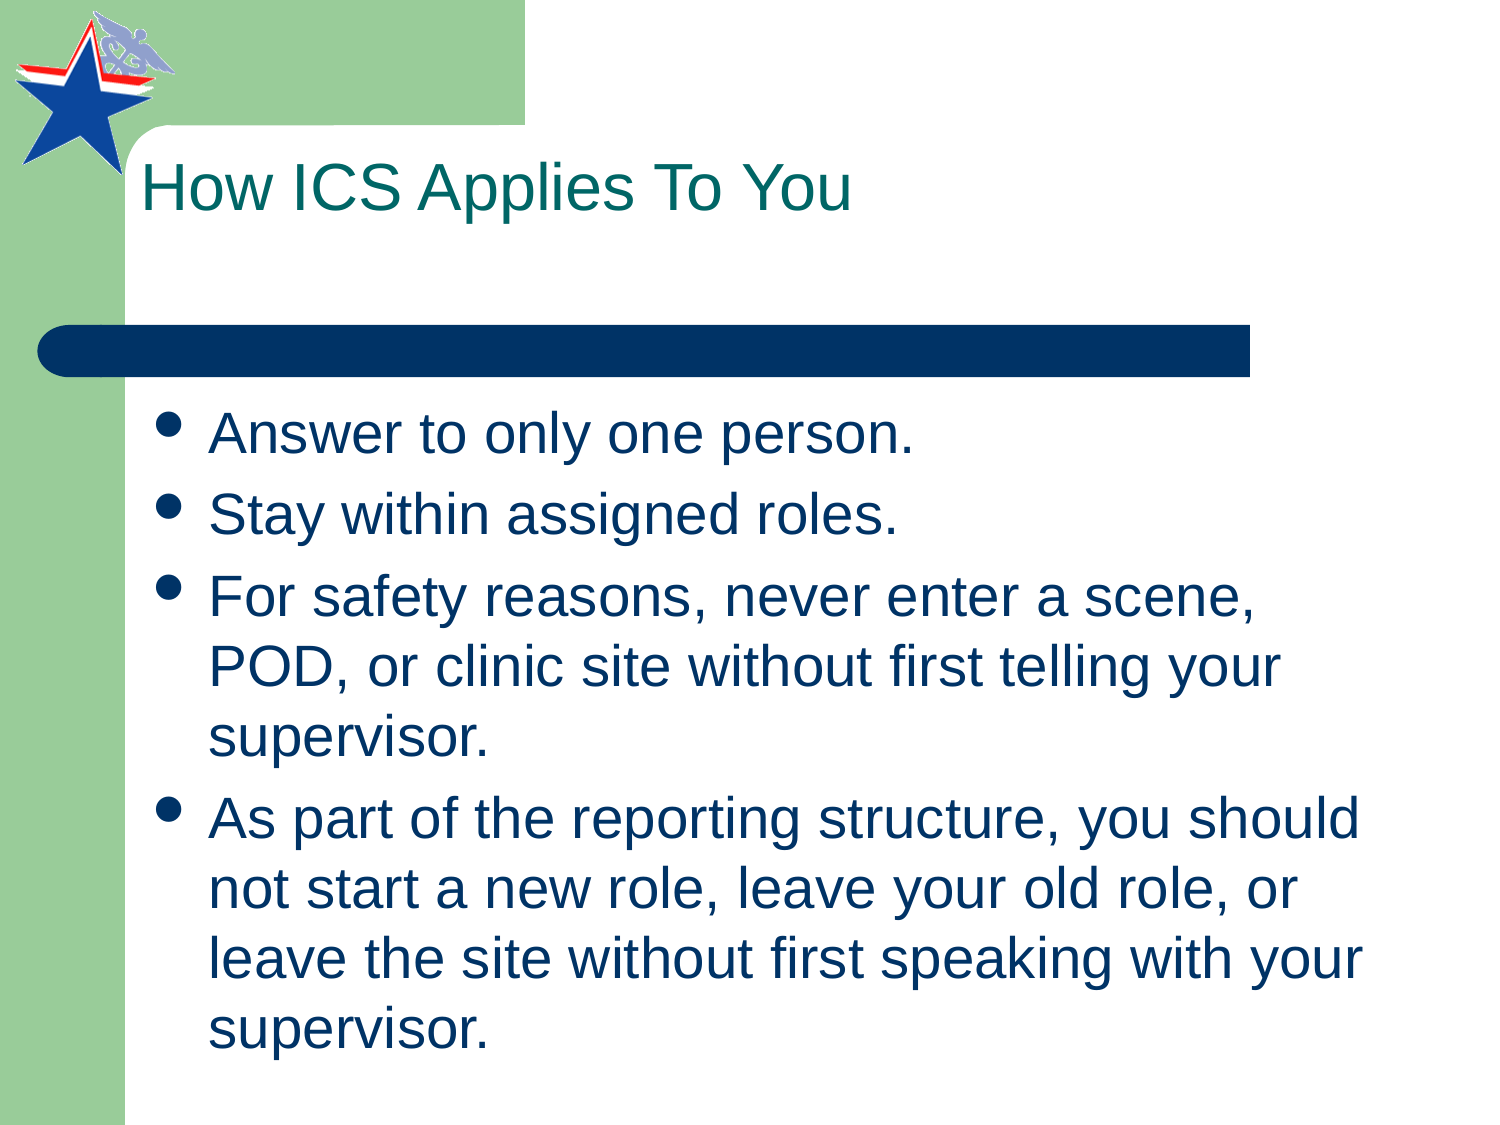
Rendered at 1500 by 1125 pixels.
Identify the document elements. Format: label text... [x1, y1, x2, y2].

title How ICS Applies To You [125, 125, 1425, 313]
picture [0, 11, 175, 175]
list Answer to only one person. Stay within assigned roles. For safety reasons, never enter a scene, POD, or clinic site without first telling your supervisor. As part of the reporting structure, you should not start a new role, leave your old role, or leave the site without first speaking with your supervisor. [137, 387, 1400, 1125]
